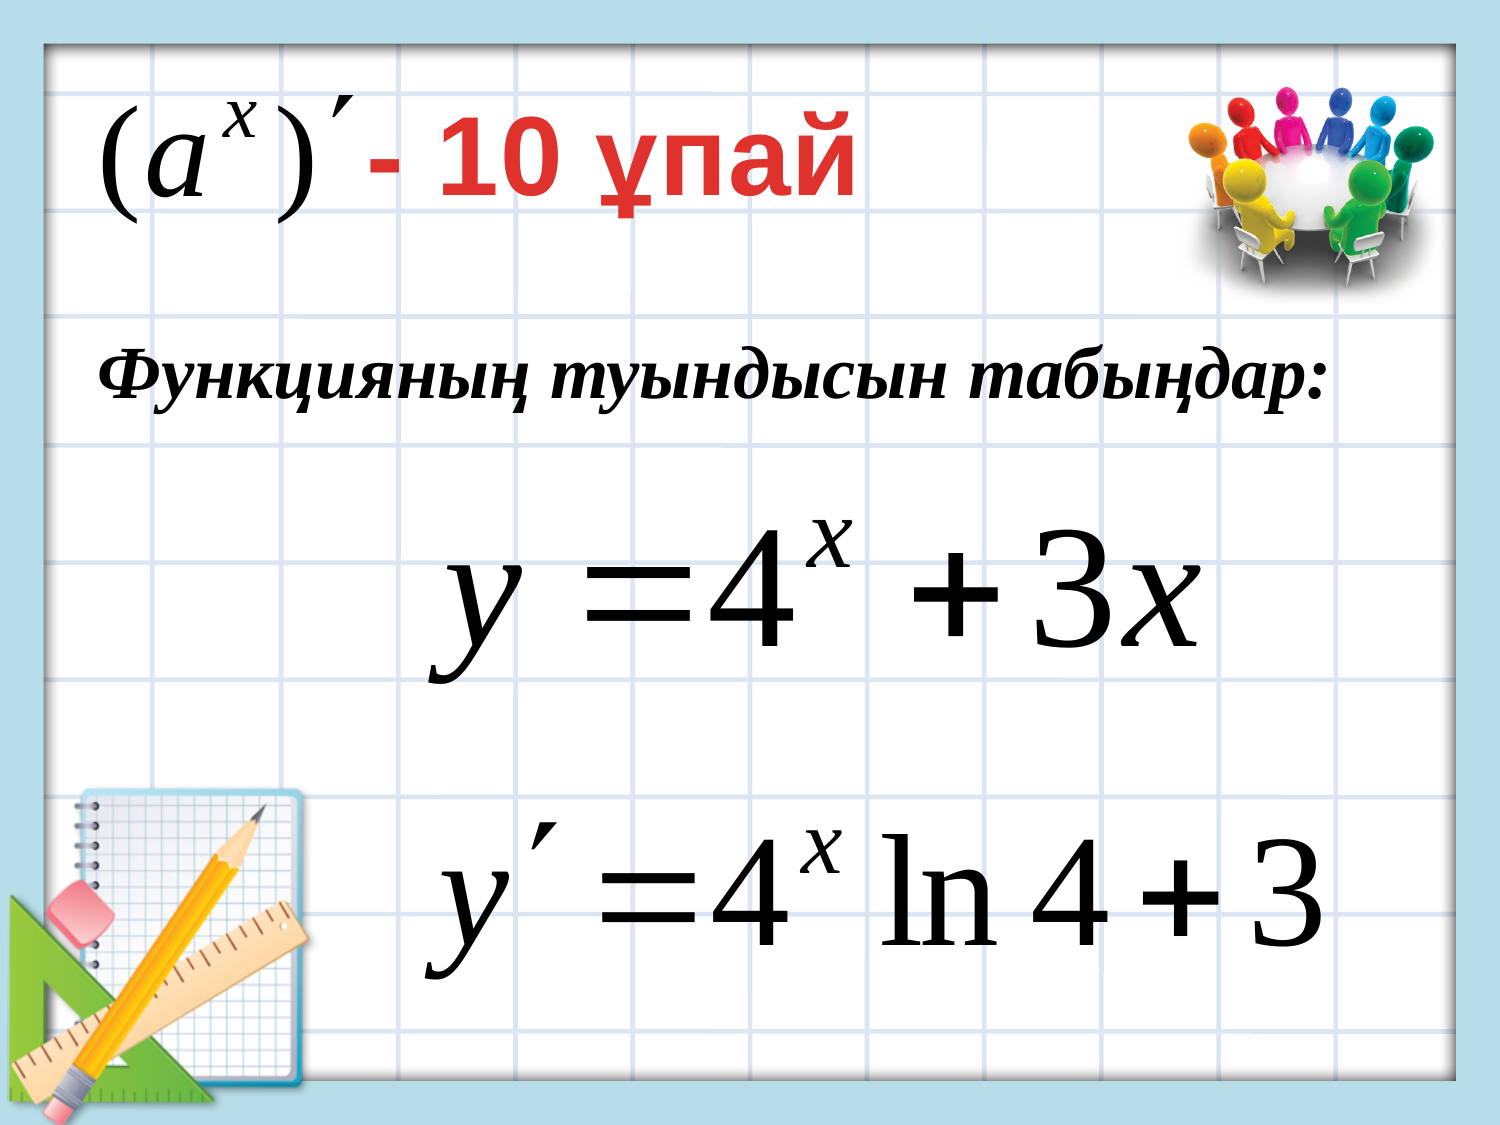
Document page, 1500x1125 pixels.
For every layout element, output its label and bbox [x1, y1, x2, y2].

text_box [399, 455, 1230, 720]
text_box [398, 771, 1346, 1012]
text_box [0, 0, 1500, 1125]
picture [1174, 77, 1447, 305]
text_box [79, 54, 366, 251]
